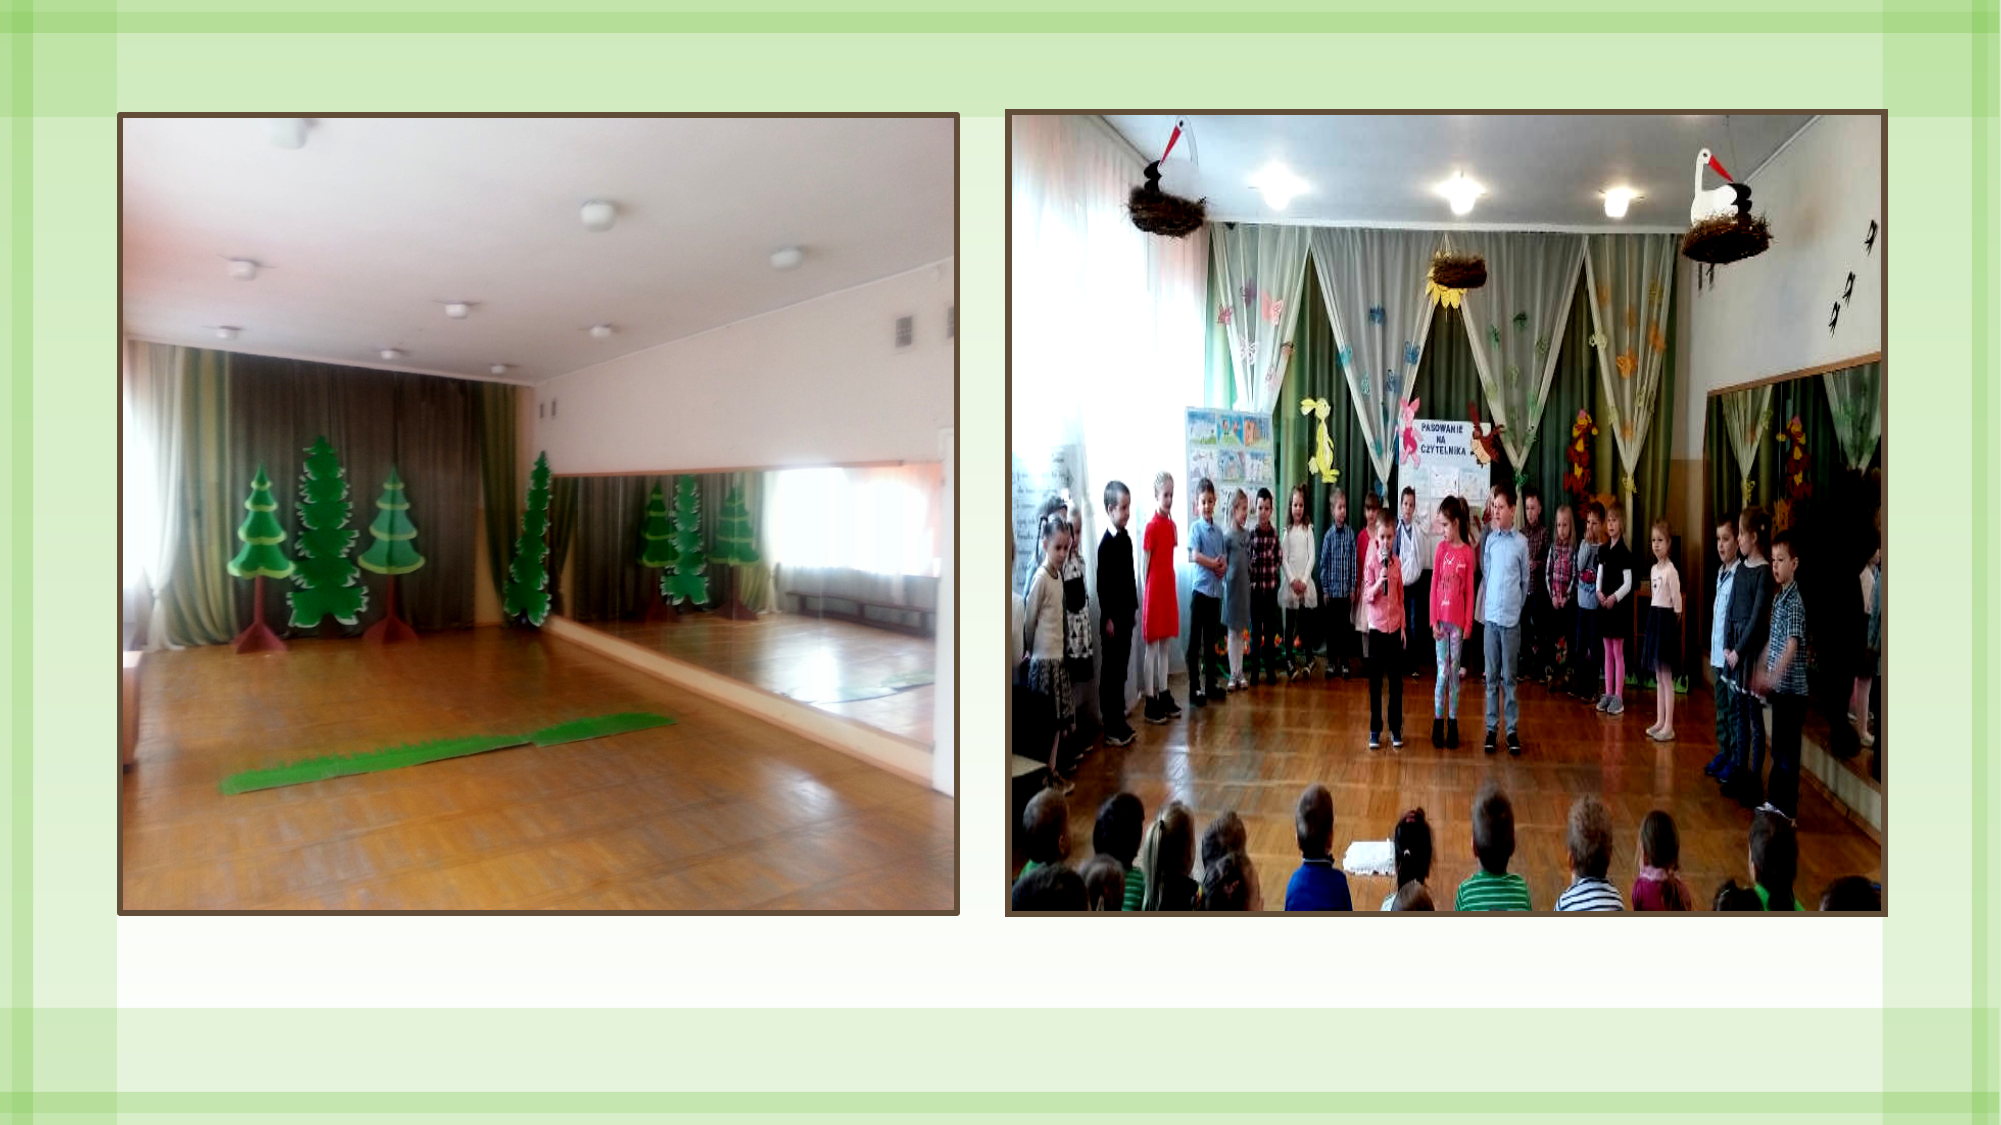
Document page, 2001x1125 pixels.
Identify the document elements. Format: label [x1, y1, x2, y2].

picture [122, 118, 955, 910]
picture [1011, 114, 1882, 912]
